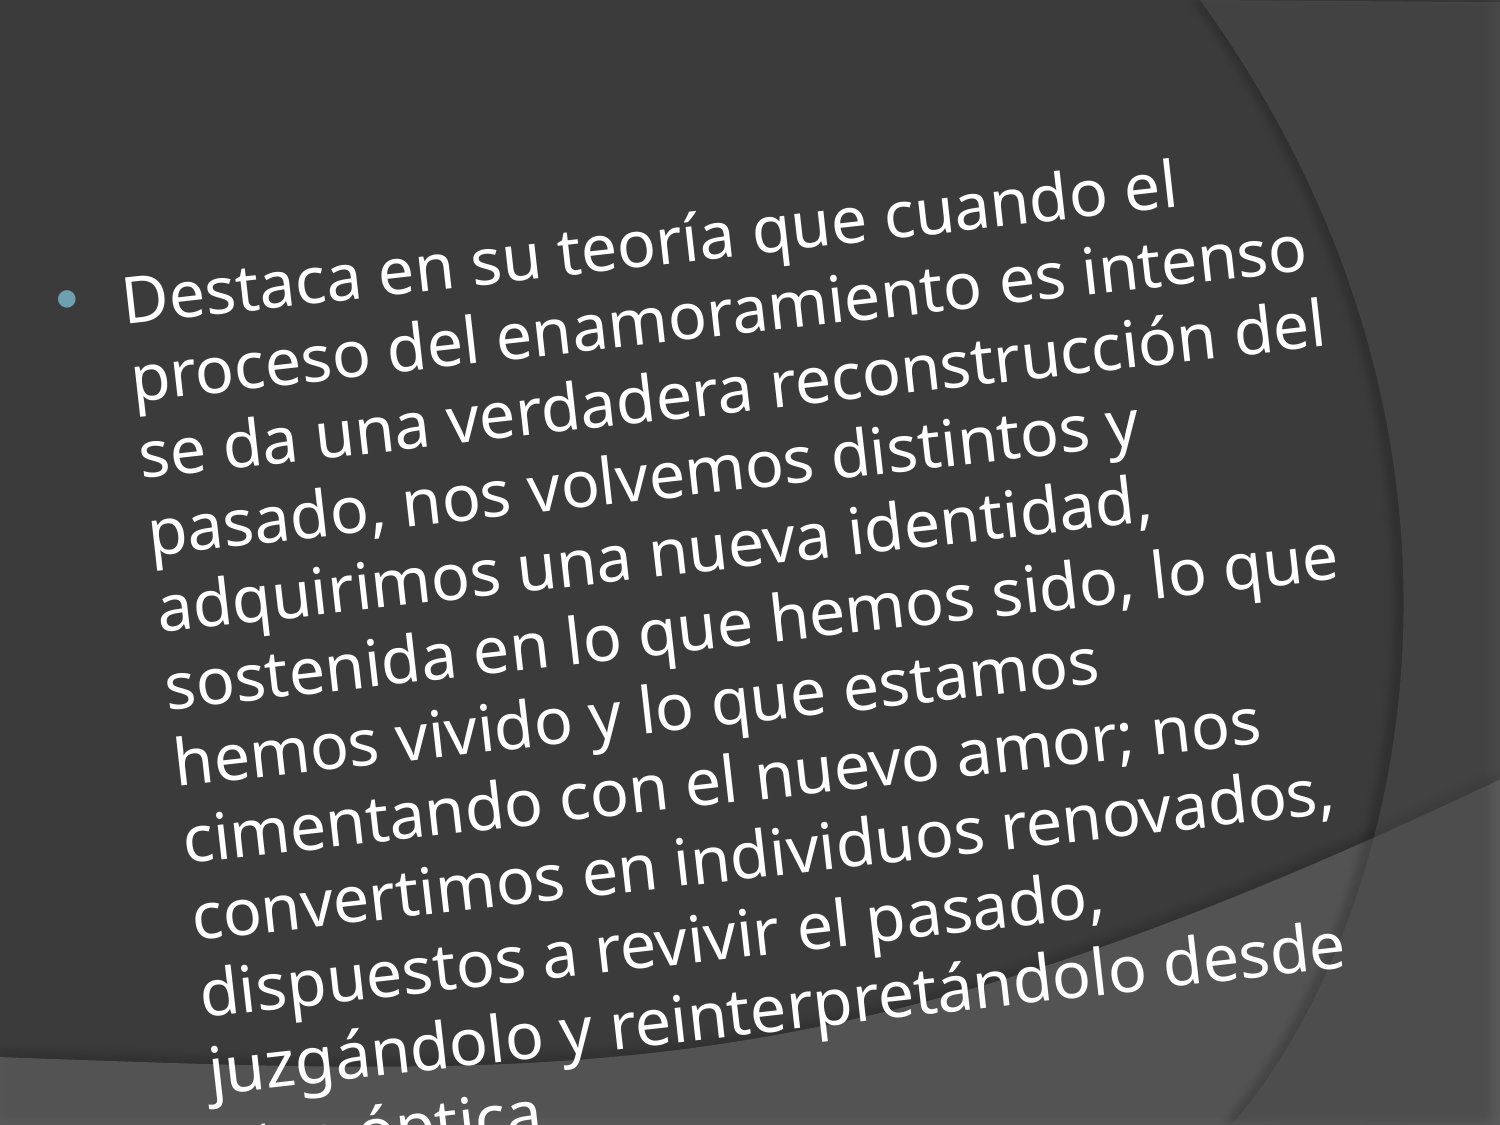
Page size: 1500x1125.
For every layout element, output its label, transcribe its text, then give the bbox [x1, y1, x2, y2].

list Destaca en su teoría que cuando el proceso del enamoramiento es intenso se da una verdadera reconstrucción del pasado, nos volvemos distintos y adquirimos una nueva identidad, sostenida en lo que hemos sido, lo que hemos vivido y lo que estamos cimentando con el nuevo amor; nos convertimos en individuos renovados, dispuestos a revivir el pasado, juzgándolo y reinterpretándolo desde otra óptica. [33, 111, 1467, 1079]
